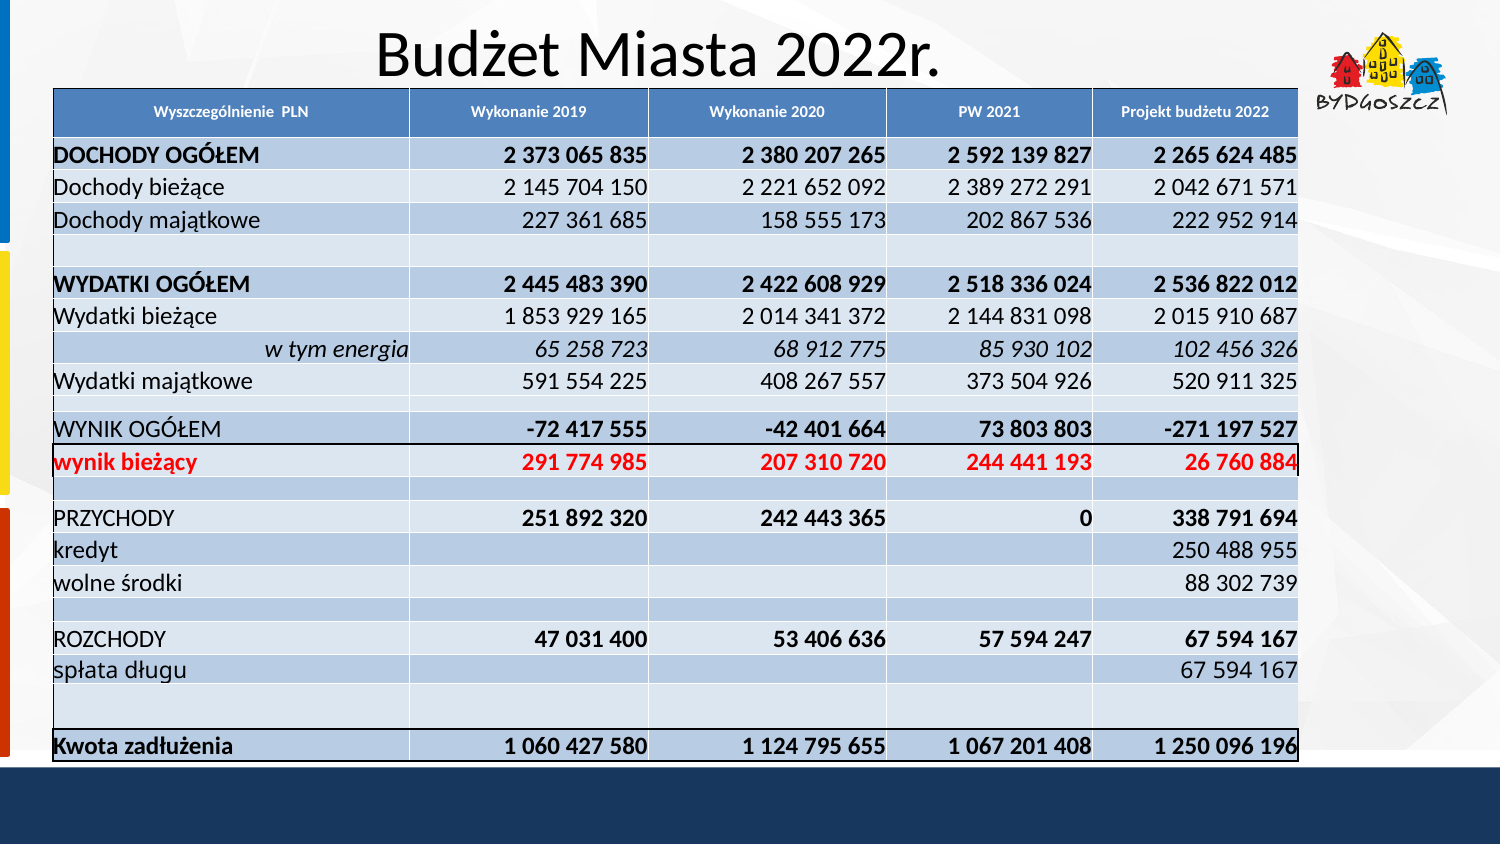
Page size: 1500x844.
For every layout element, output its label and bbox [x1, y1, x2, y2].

picture [5, 0, 1500, 750]
text_box [0, 765, 1500, 844]
